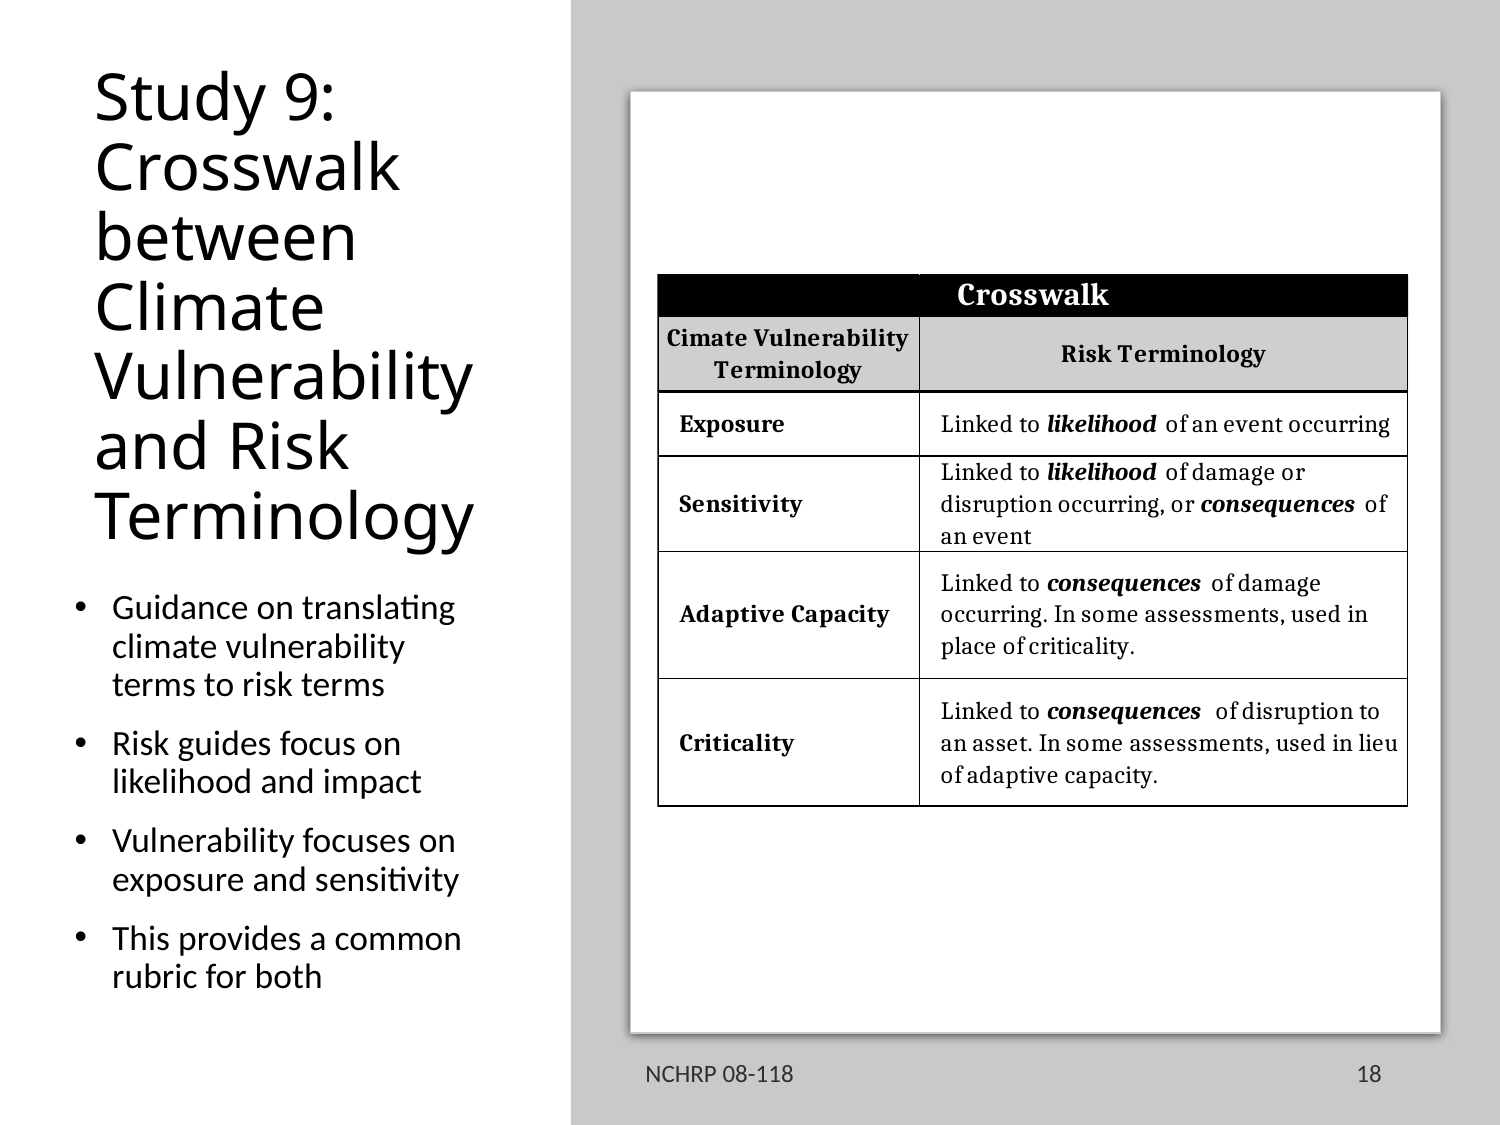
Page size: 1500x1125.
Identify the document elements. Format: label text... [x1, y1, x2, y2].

text_box [629, 90, 1441, 1034]
slide_number 18 [1059, 1042, 1397, 1103]
title Study 9: Crosswalk between Climate Vulnerability and Risk Terminology [79, 55, 512, 563]
list Guidance on translating climate vulnerability terms to risk terms Risk guides focus on likelihood and impact Vulnerability focuses on exposure and sensitivity This provides a common rubric for both [59, 581, 491, 1022]
text_box [570, 0, 1500, 1125]
footer NCHRP 08-118 [630, 1042, 1059, 1103]
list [657, 273, 1410, 808]
